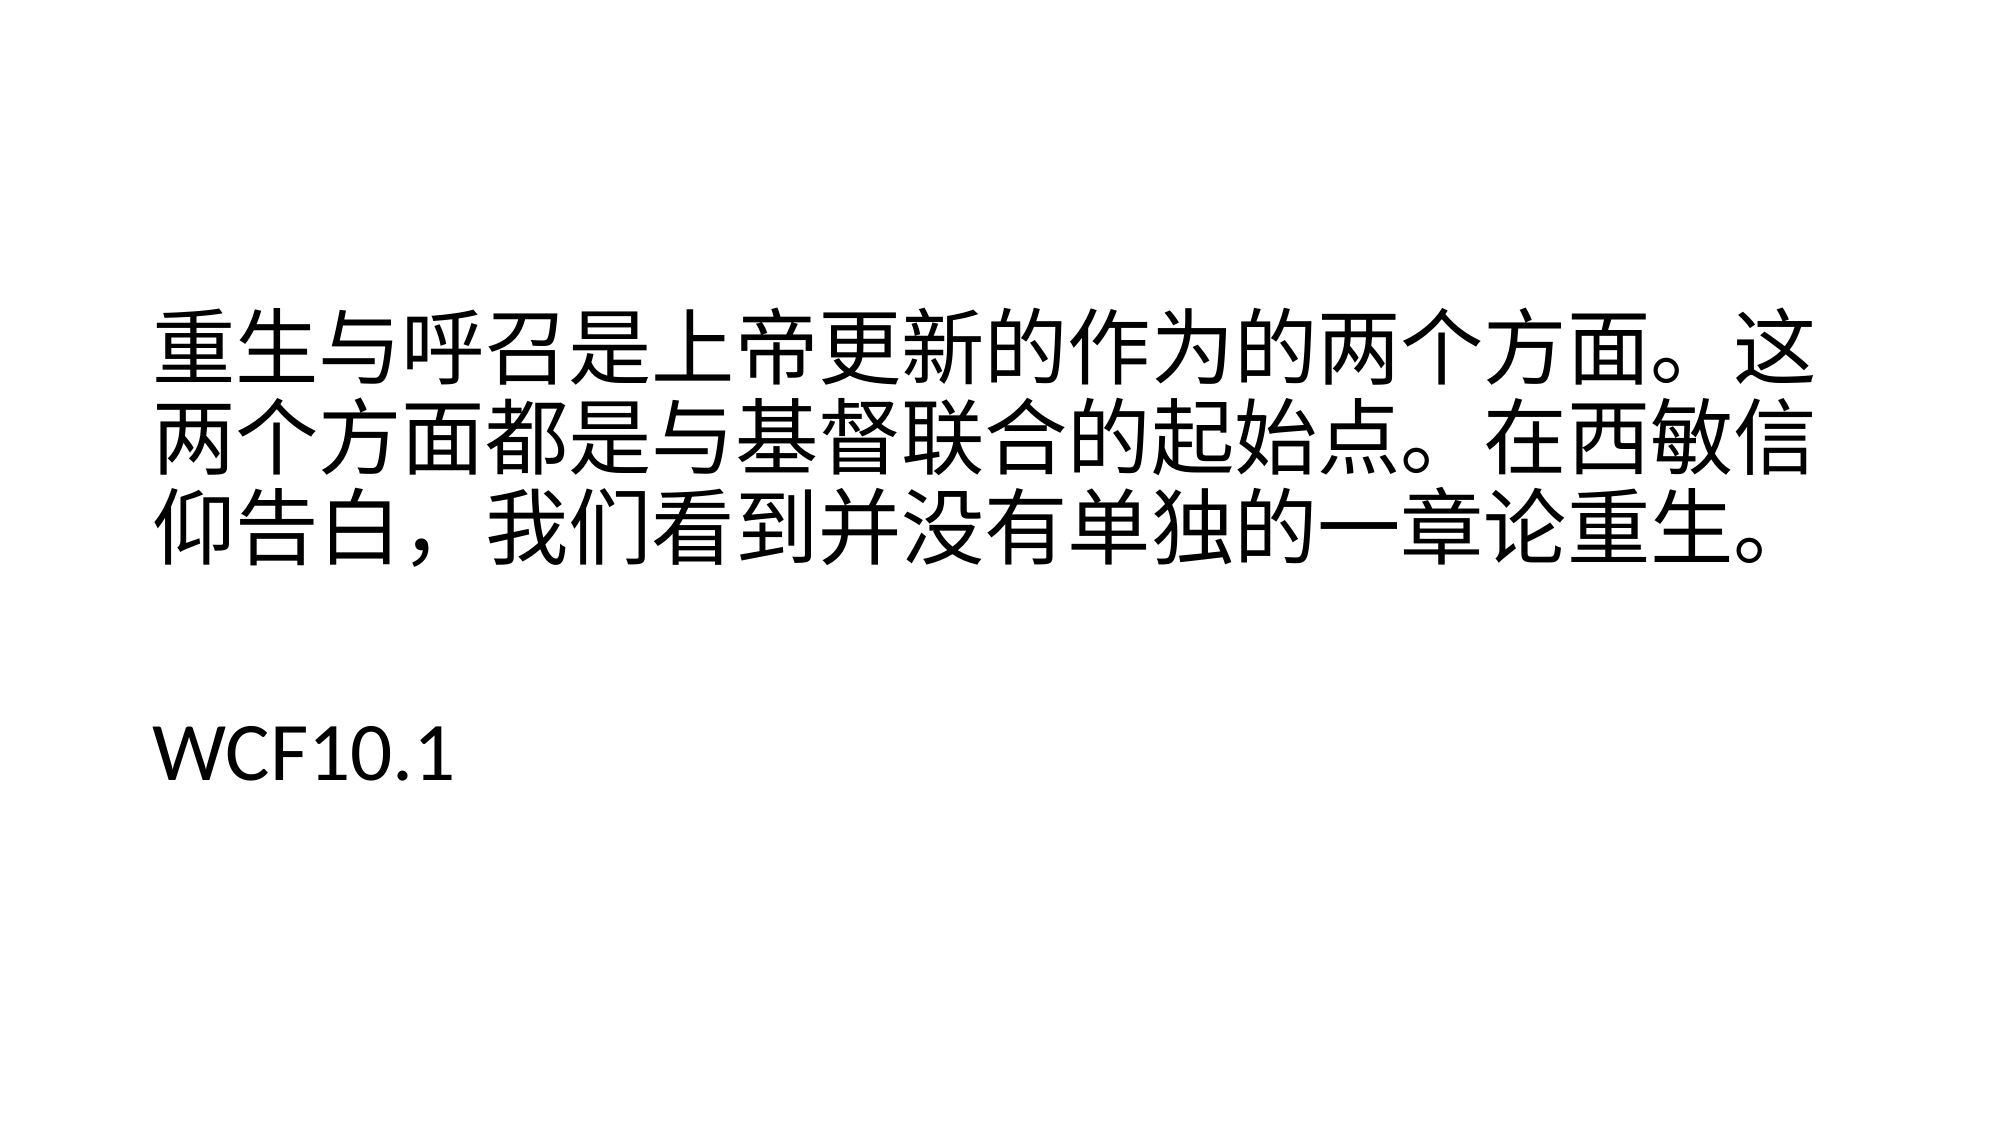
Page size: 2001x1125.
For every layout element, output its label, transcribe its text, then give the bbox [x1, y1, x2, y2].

list 重生与呼召是上帝更新的作为的两个方面。这两个方面都是与基督联合的起始点。在西敏信仰告白，我们看到并没有单独的一章论重生。 WCF10.1 [137, 299, 1863, 1014]
